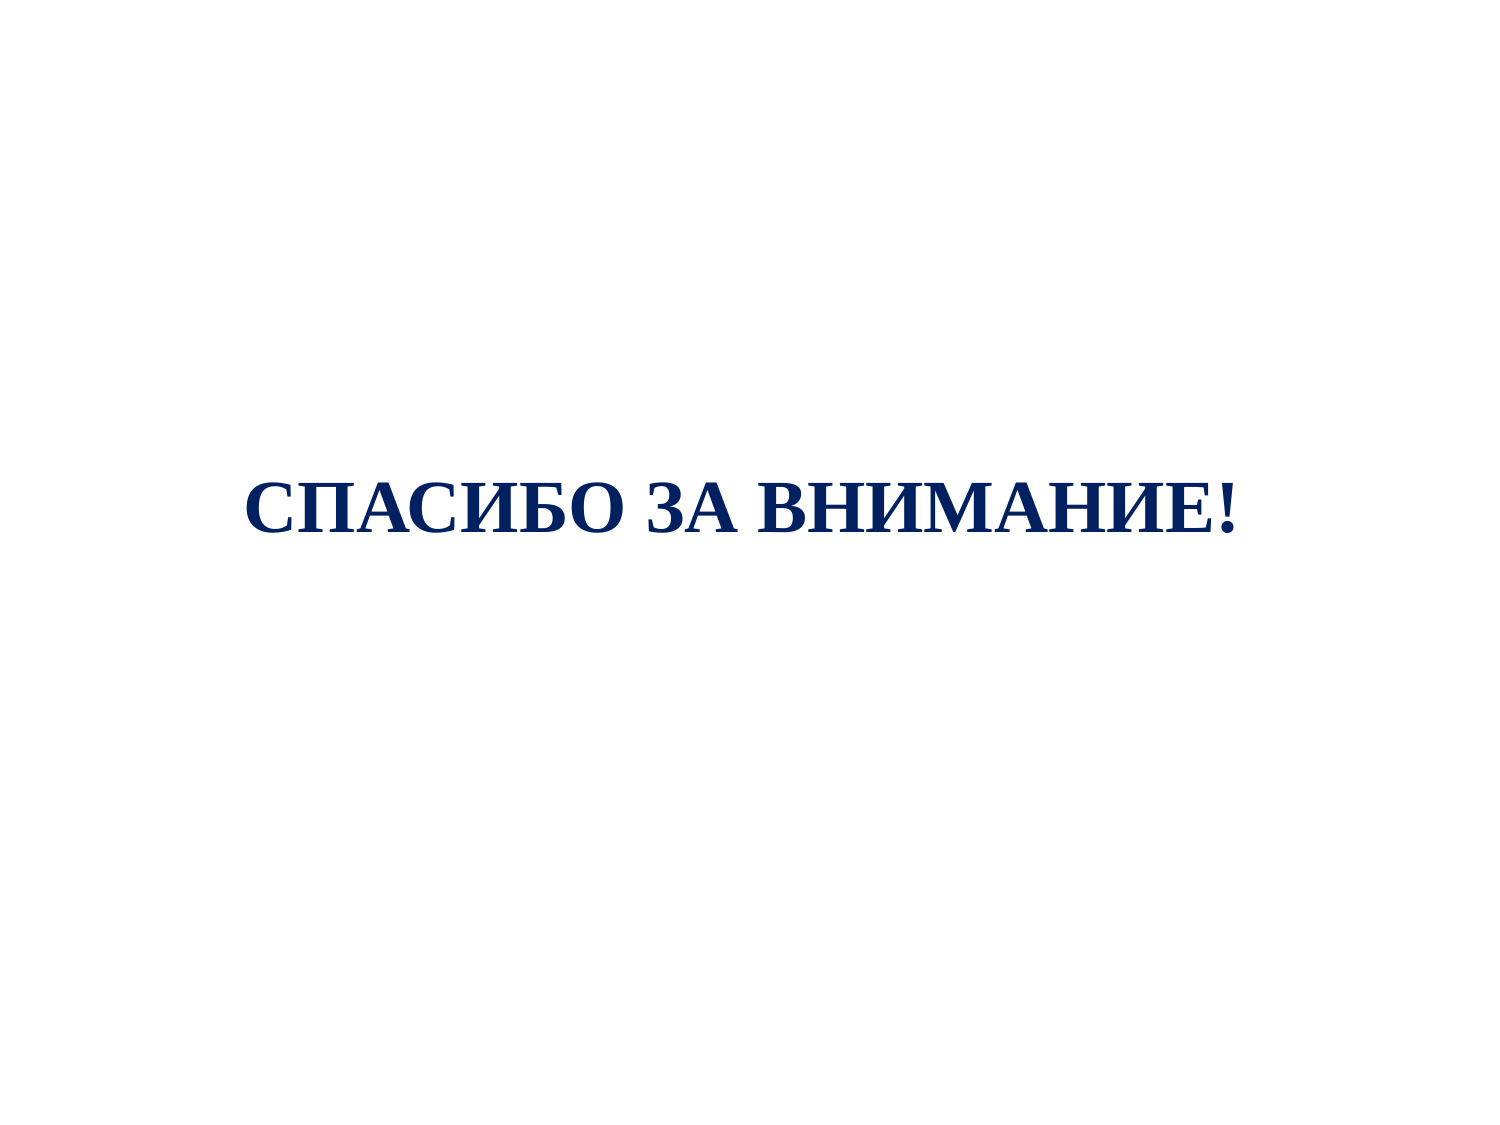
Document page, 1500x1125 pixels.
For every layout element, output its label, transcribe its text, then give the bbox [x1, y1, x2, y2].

text_box СПАСИБО ЗА ВНИМАНИЕ! [124, 450, 1338, 555]
